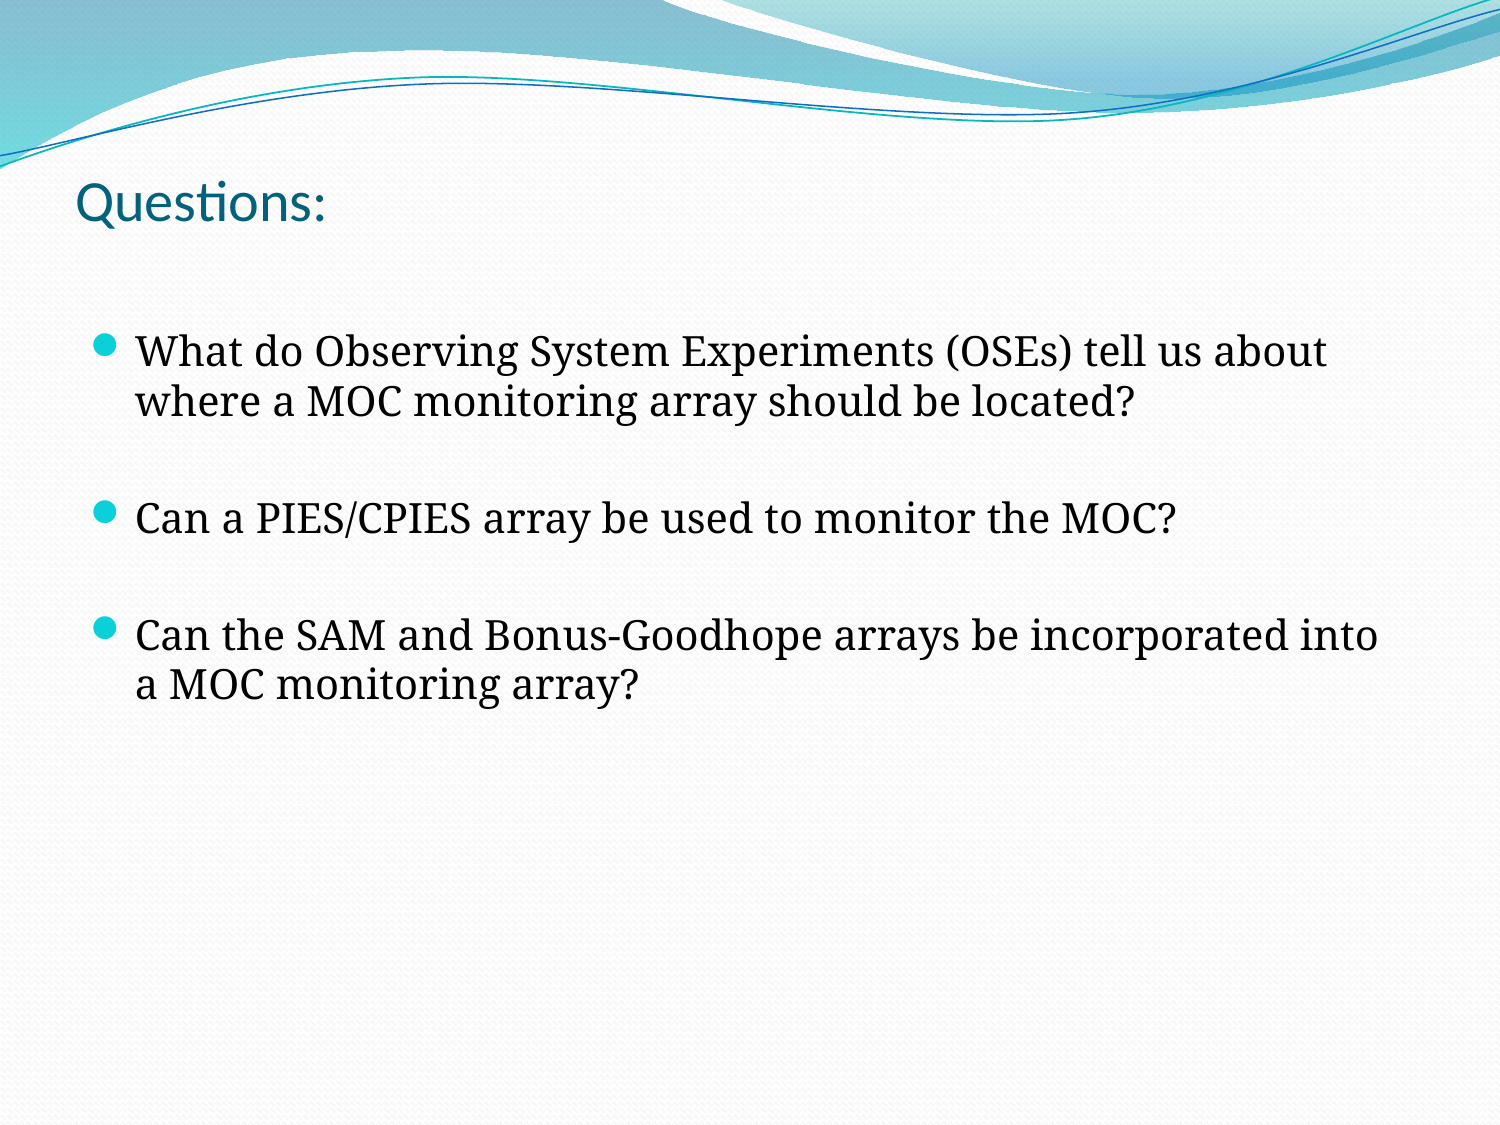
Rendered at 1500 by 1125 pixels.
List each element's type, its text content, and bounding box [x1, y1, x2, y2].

title Questions: [74, 115, 1426, 304]
list What do Observing System Experiments (OSEs) tell us about where a MOC monitoring array should be located? Can a PIES/CPIES array be used to monitor the MOC? Can the SAM and Bonus-Goodhope arrays be incorporated into a MOC monitoring array? [74, 317, 1426, 1038]
